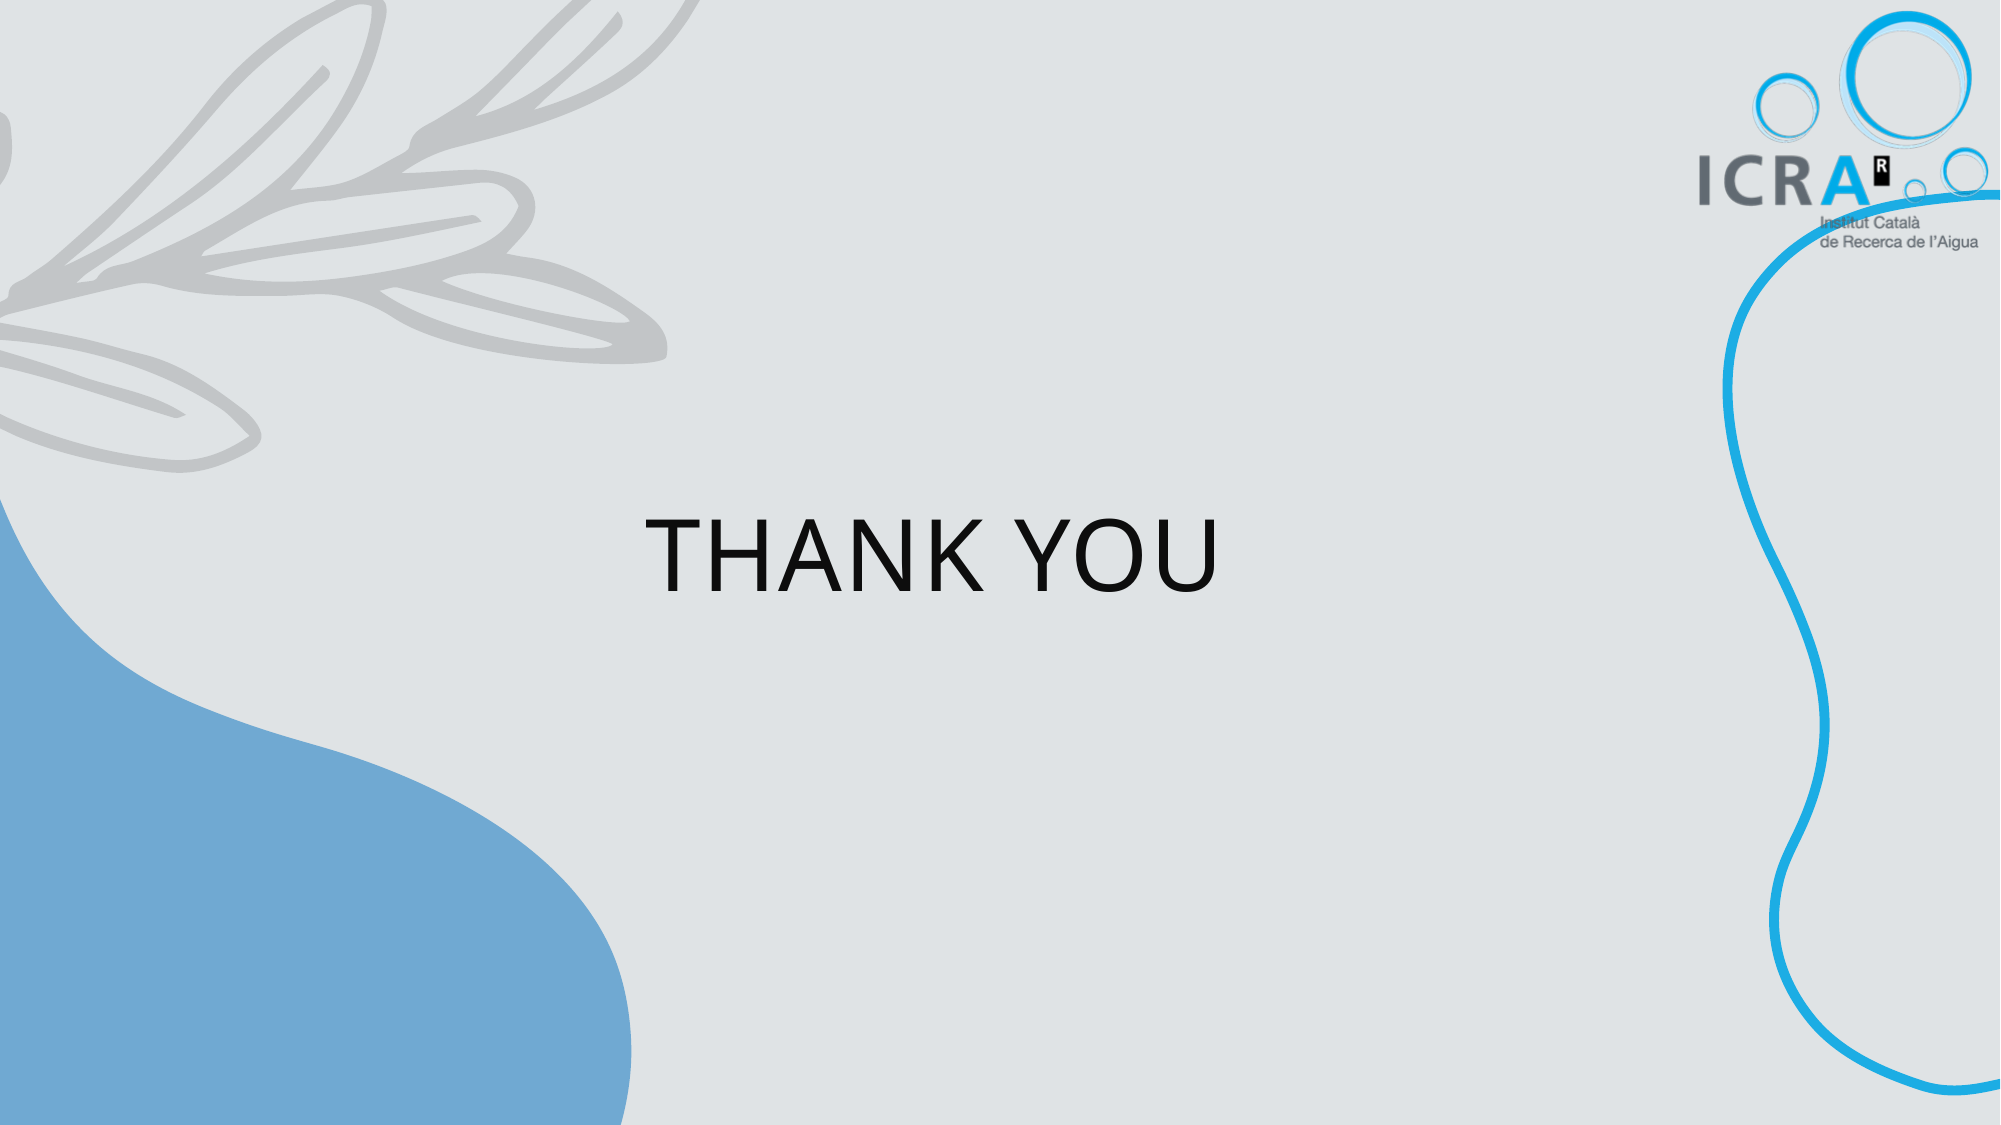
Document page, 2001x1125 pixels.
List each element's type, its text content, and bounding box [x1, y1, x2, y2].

title THANK YOU [150, 149, 1720, 975]
picture [1682, 0, 2000, 264]
